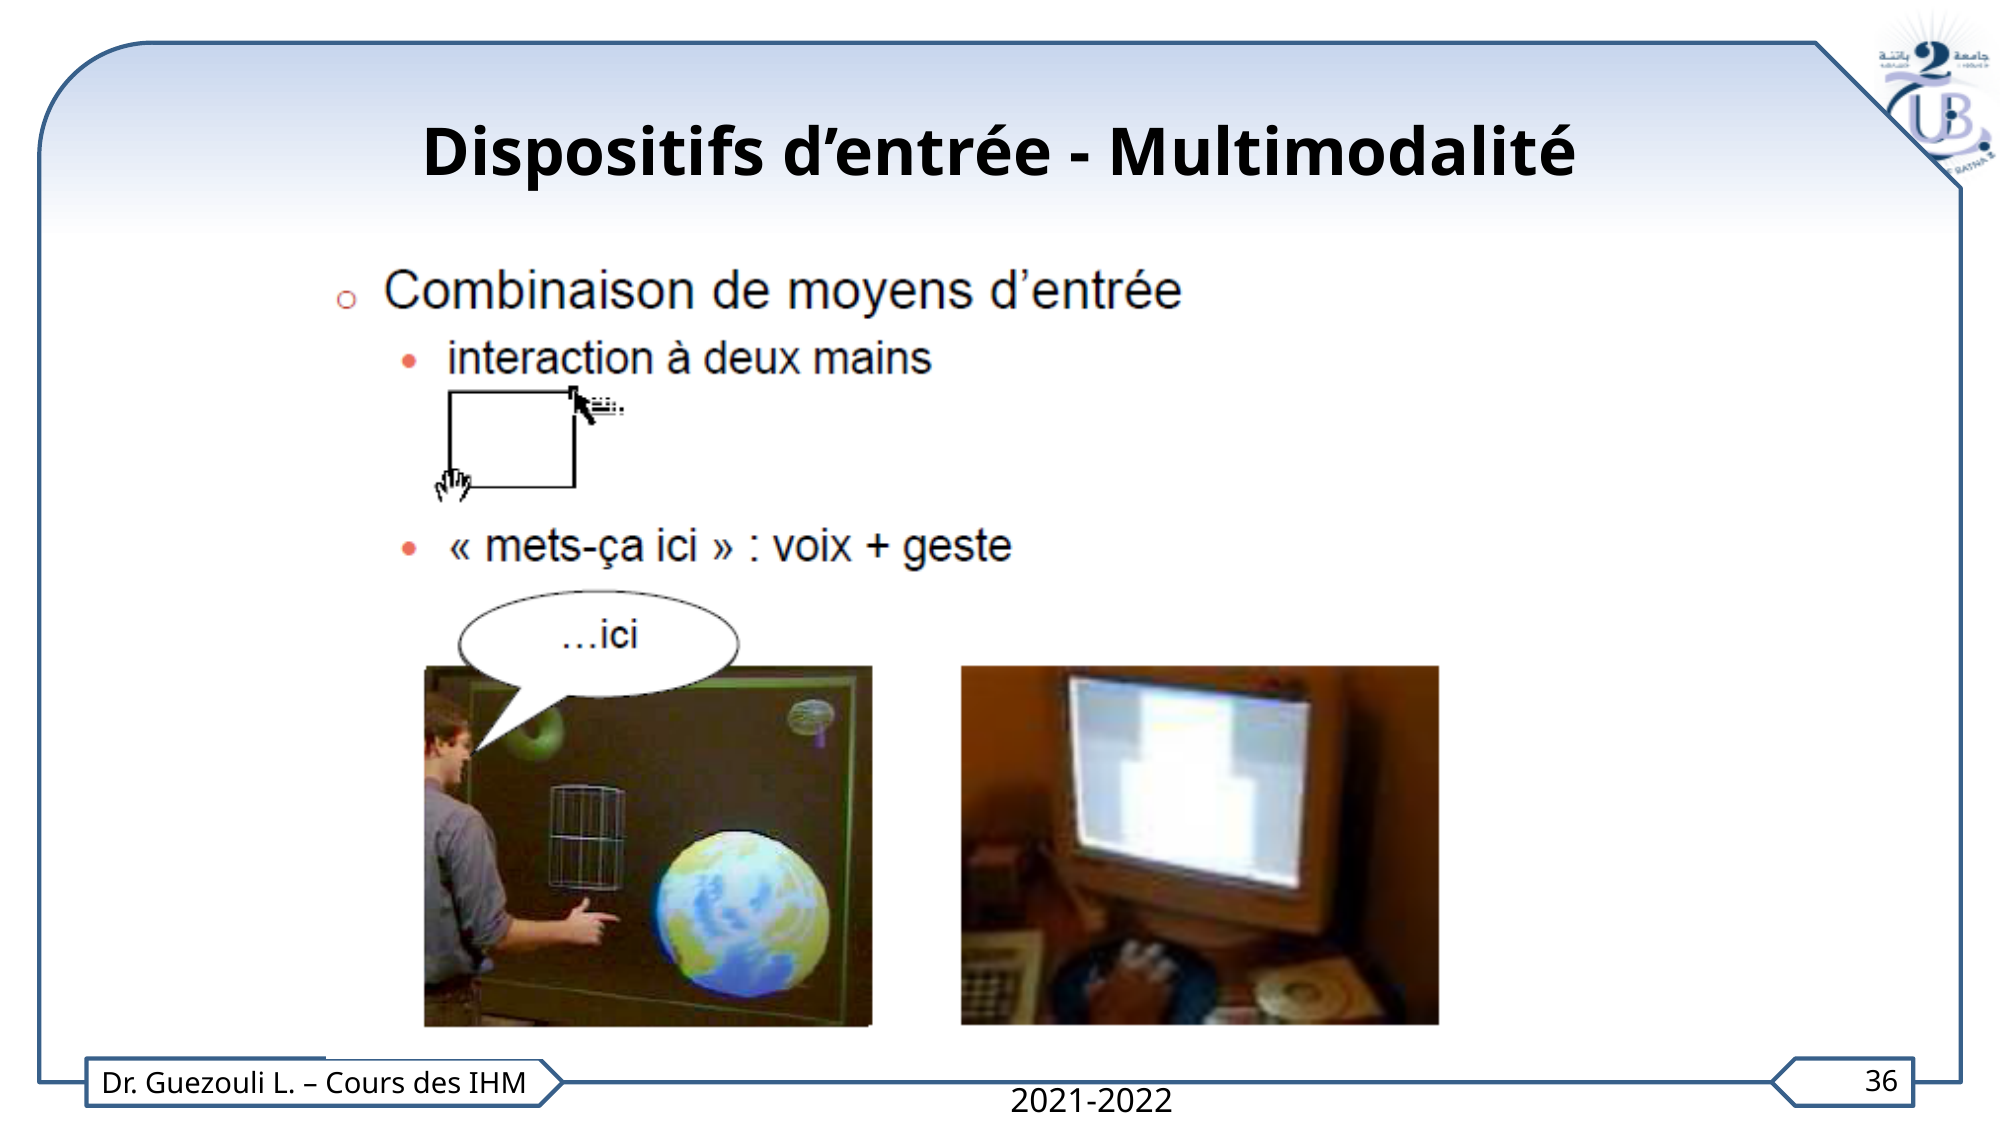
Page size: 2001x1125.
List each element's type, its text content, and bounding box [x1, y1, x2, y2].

title Dispositifs d’entrée - Multimodalité [324, 101, 1675, 197]
picture [1874, 4, 2000, 195]
picture [326, 247, 1473, 1059]
